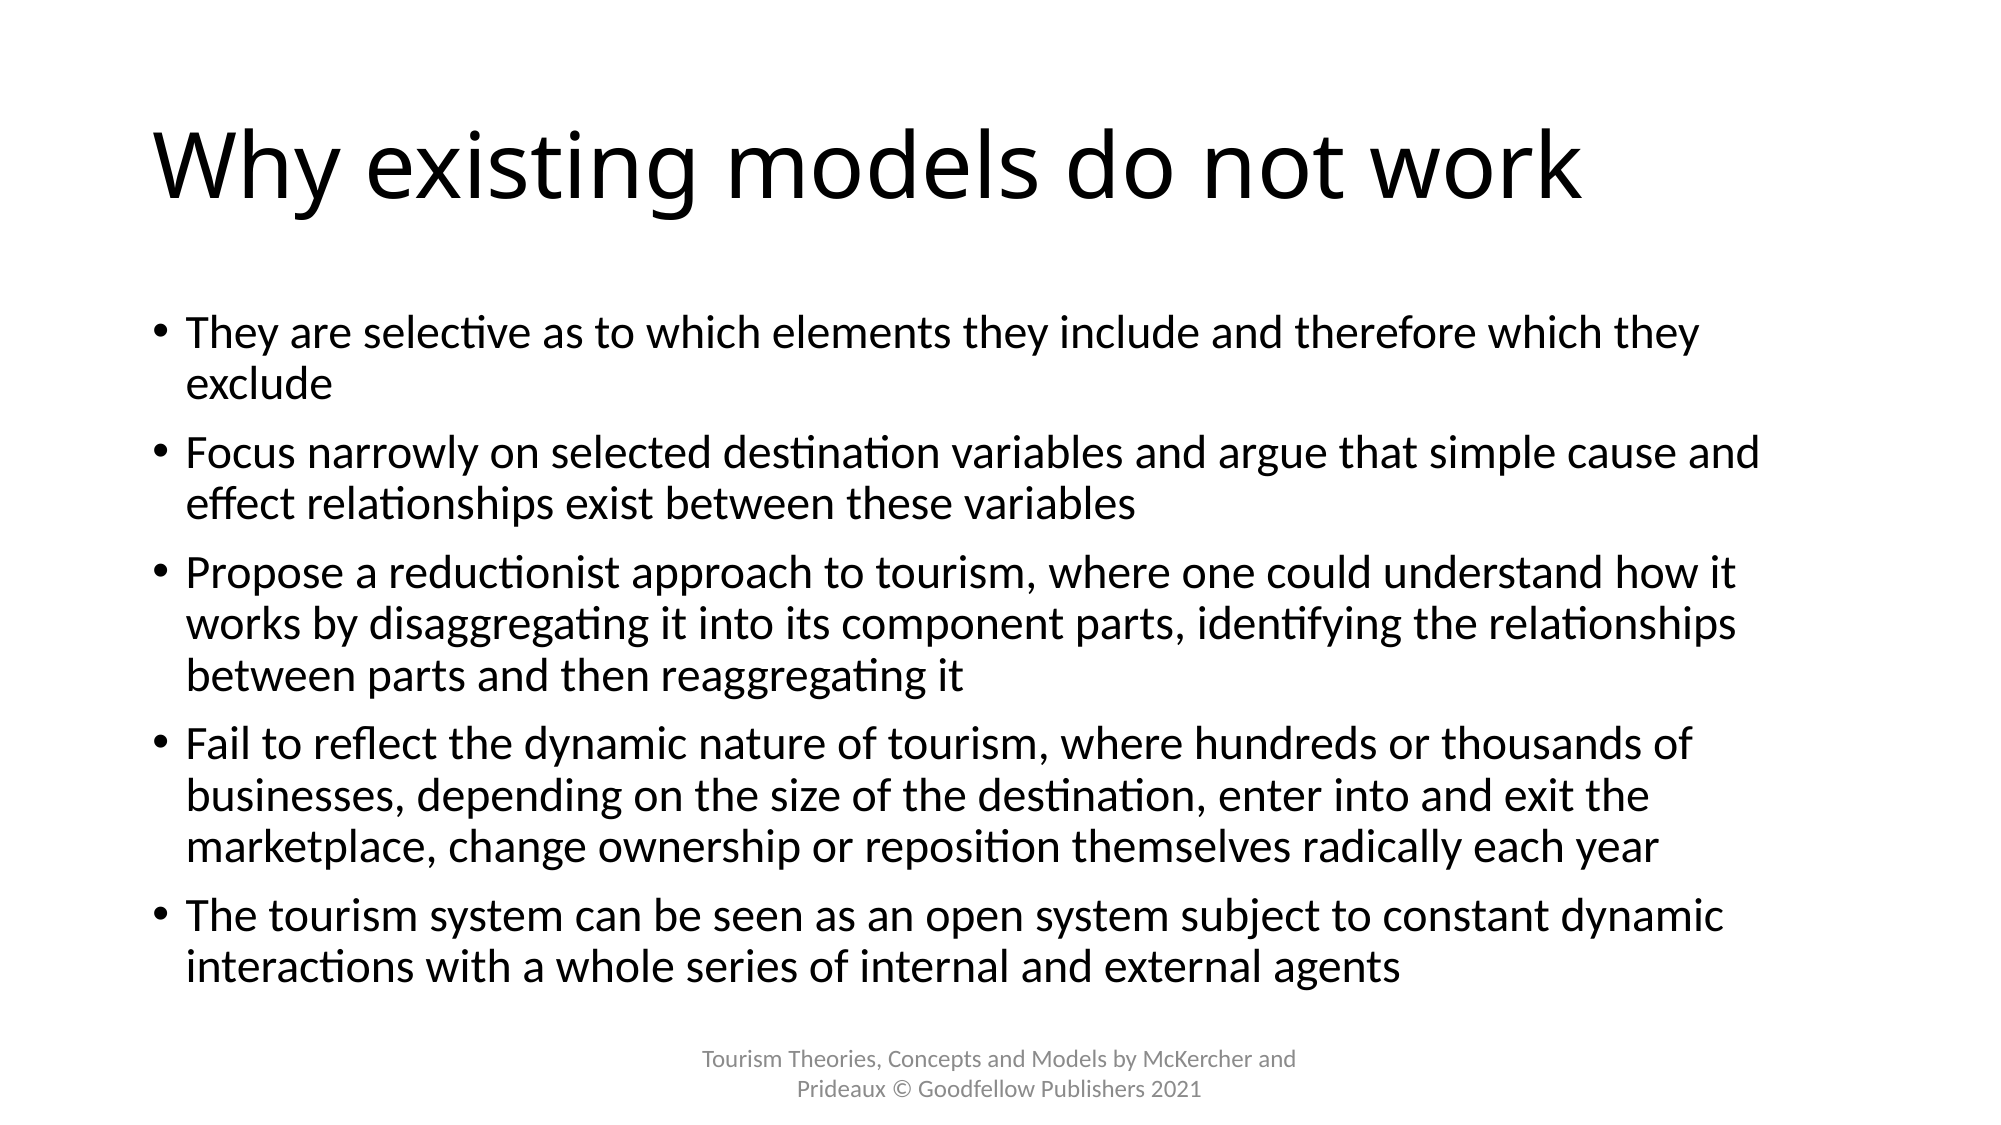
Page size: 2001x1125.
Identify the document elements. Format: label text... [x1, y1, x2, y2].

title Why existing models do not work [137, 59, 1863, 278]
list They are selective as to which elements they include and therefore which they exclude Focus narrowly on selected destination variables and argue that simple cause and effect relationships exist between these variables Propose a reductionist approach to tourism, where one could understand how it works by disaggregating it into its component parts, identifying the relationships between parts and then reaggregating it Fail to reflect the dynamic nature of tourism, where hundreds or thousands of businesses, depending on the size of the destination, enter into and exit the marketplace, change ownership or reposition themselves radically each year The tourism system can be seen as an open system subject to constant dynamic interactions with a whole series of internal and external agents [137, 299, 1863, 1014]
footer Tourism Theories, Concepts and Models by McKercher and Prideaux © Goodfellow Publishers 2021 [662, 1042, 1338, 1103]
